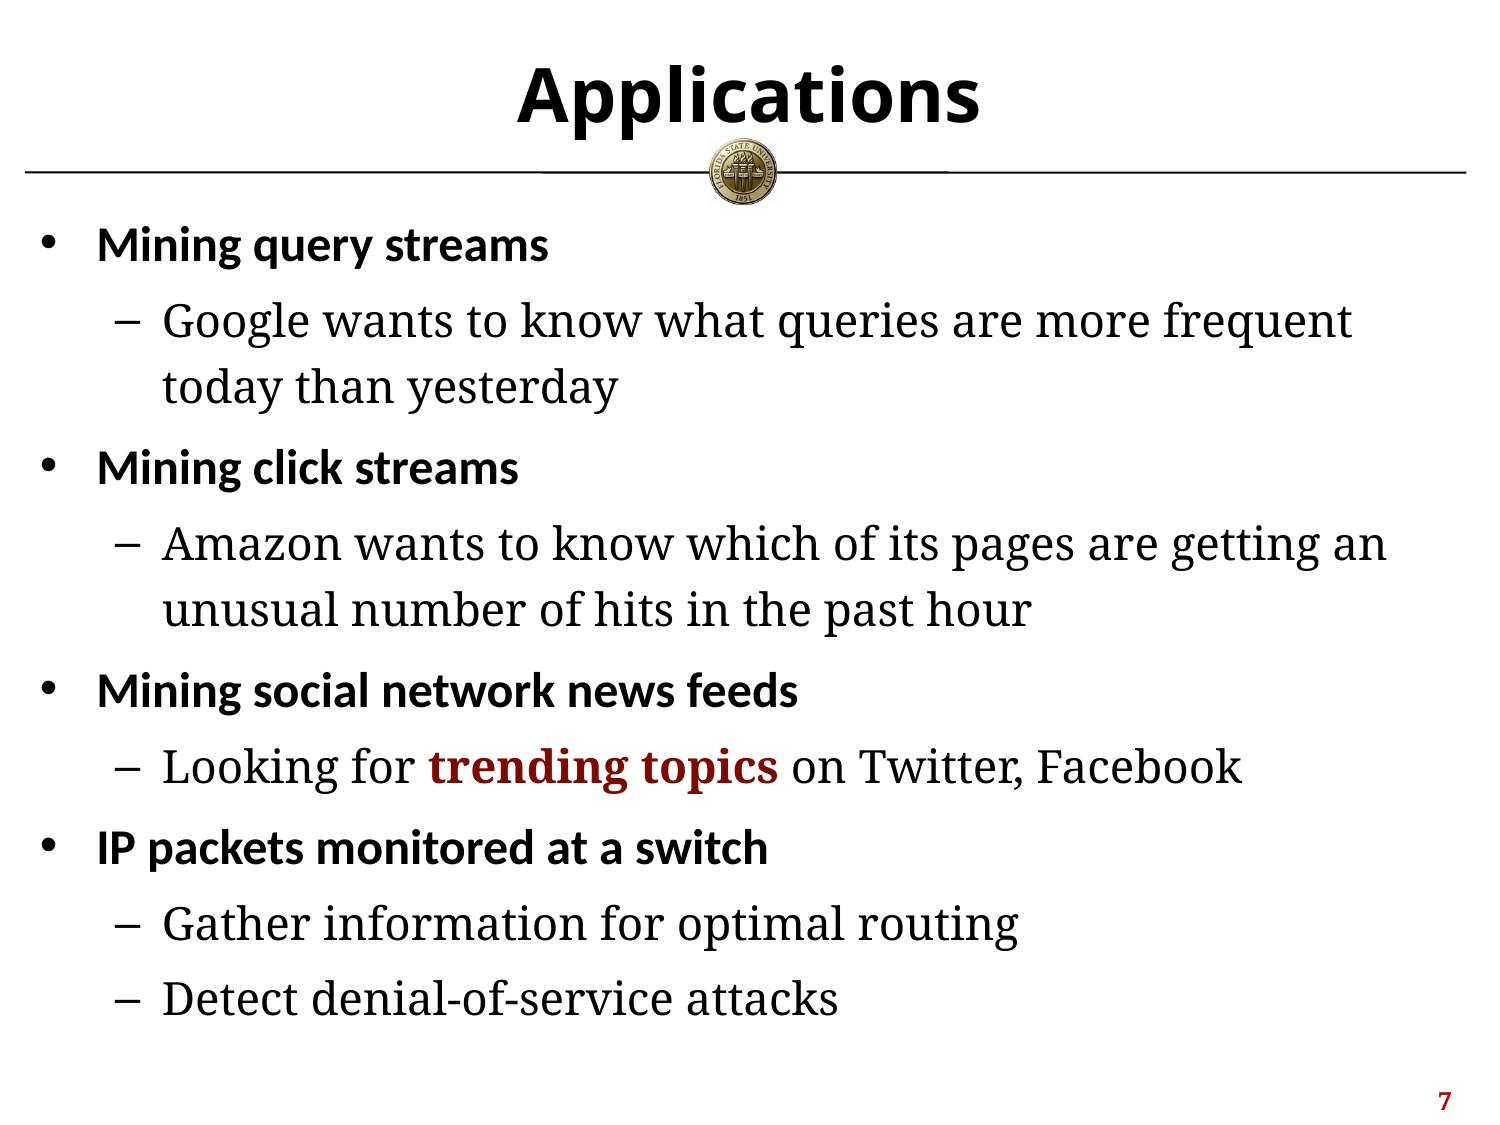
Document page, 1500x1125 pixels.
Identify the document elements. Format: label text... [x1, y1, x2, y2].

slide_number 6 [1423, 1078, 1500, 1125]
picture [709, 173, 777, 191]
title Applications [75, 11, 1425, 173]
list Mining query streams Google wants to know what queries are more frequent today than yesterday Mining click streams Amazon wants to know which of its pages are getting an unusual number of hits in the past hour Mining social network news feeds Looking for trending topics on Twitter, Facebook IP packets monitored at a switch Gather information for optimal routing Detect denial-of-service attacks [24, 191, 1467, 1047]
